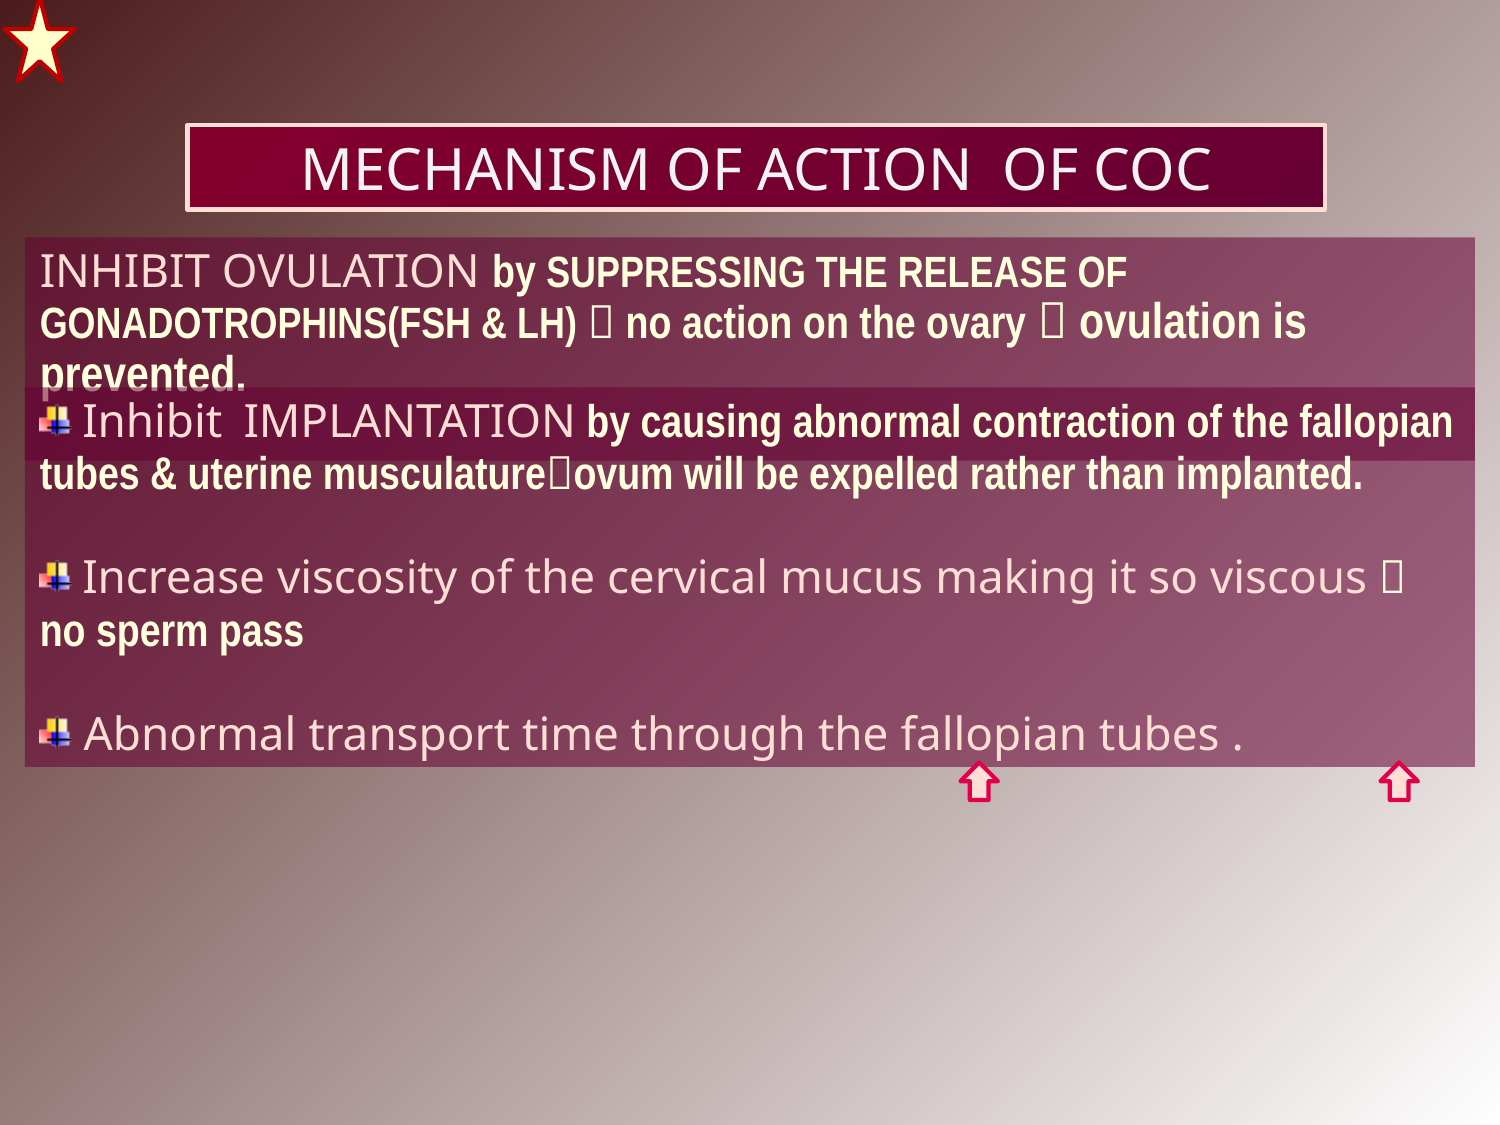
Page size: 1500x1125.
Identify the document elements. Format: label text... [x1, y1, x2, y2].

text_box [958, 760, 1000, 803]
text_box Inhibit IMPLANTATION by causing abnormal contraction of the fallopian tubes & uterine musculatureovum will be expelled rather than implanted. Increase viscosity of the cervical mucus making it so viscous  no sperm pass Abnormal transport time through the fallopian tubes . [24, 387, 1475, 767]
text_box [1378, 760, 1420, 803]
picture [39, 403, 72, 436]
picture [39, 559, 72, 592]
text_box MECHANISM OF ACTION OF COC [187, 125, 1325, 210]
picture [39, 715, 72, 748]
text_box [2, 0, 77, 83]
text_box INHIBIT OVULATION by SUPPRESSING THE RELEASE OF GONADOTROPHINS(FSH & LH)  no action on the ovary  ovulation is prevented. [24, 237, 1475, 387]
